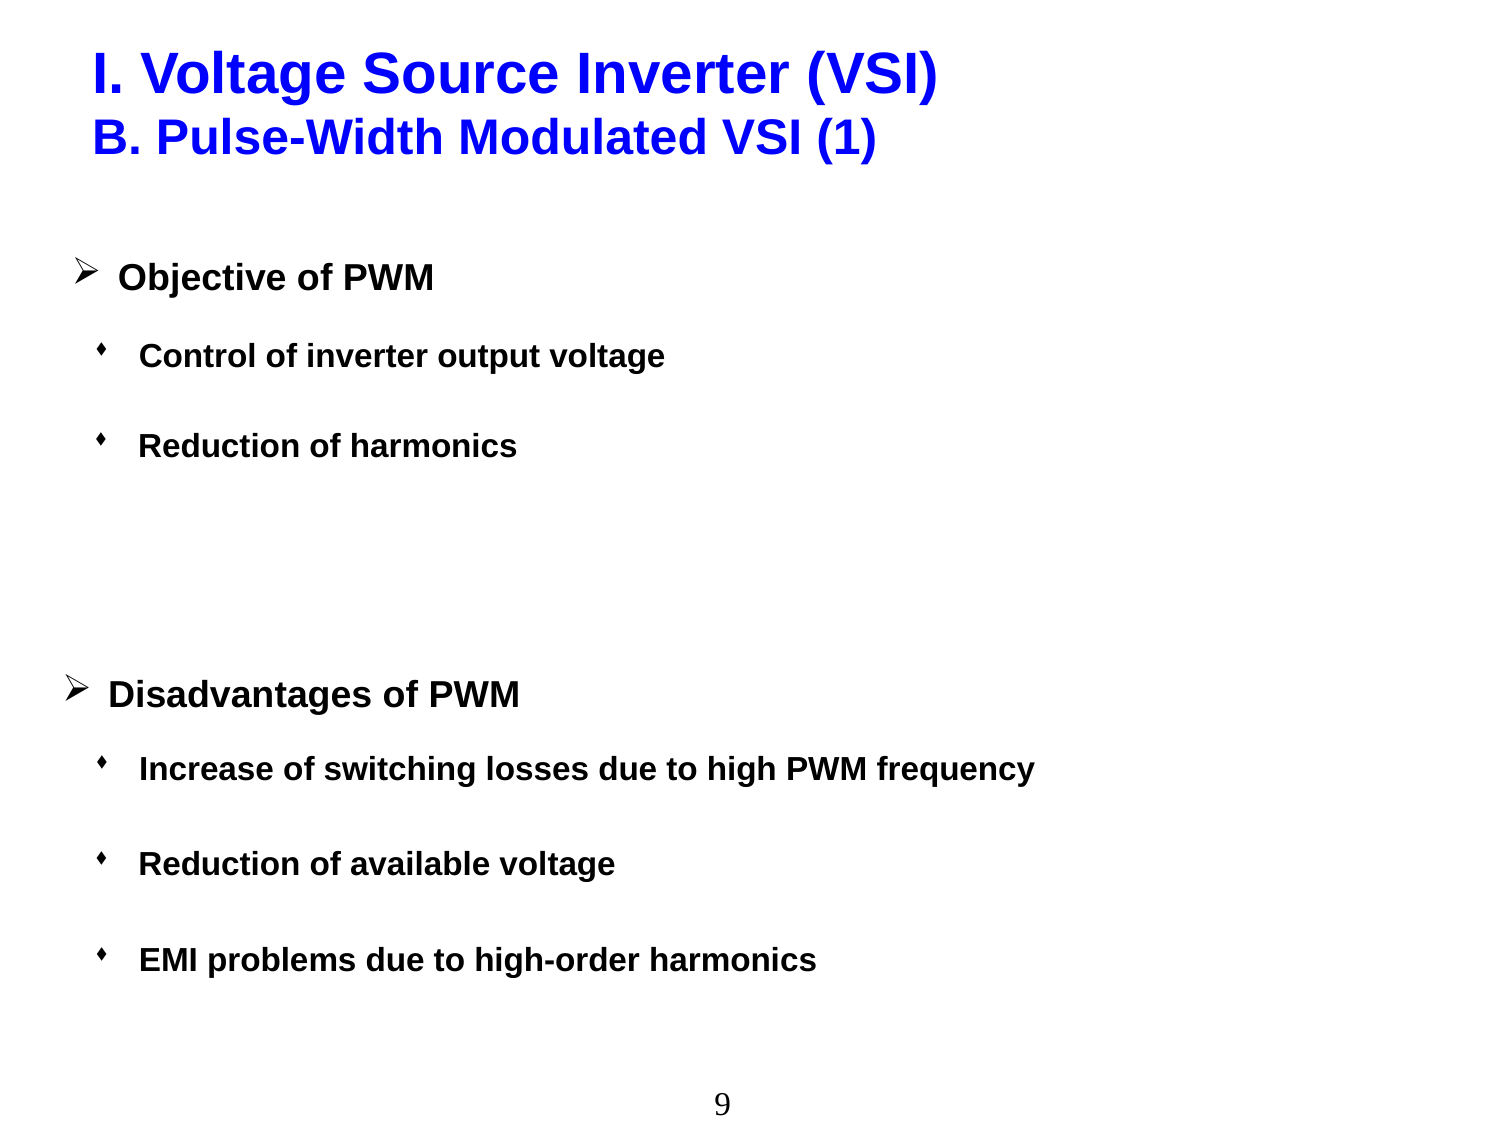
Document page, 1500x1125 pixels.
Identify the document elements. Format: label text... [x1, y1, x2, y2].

text_box Reduction of harmonics [78, 416, 533, 471]
text_box Reduction of available voltage [78, 835, 632, 890]
text_box I. Voltage Source Inverter (VSI) B. Pulse-Width Modulated VSI (1) [77, 27, 956, 173]
text_box Control of inverter output voltage [79, 326, 681, 382]
text_box EMI problems due to high-order harmonics [79, 930, 833, 986]
text_box Disadvantages of PWM [47, 662, 536, 723]
text_box Increase of switching losses due to high PWM frequency [79, 739, 1052, 794]
text_box Objective of PWM [57, 245, 450, 306]
text_box 9 [699, 1074, 747, 1125]
